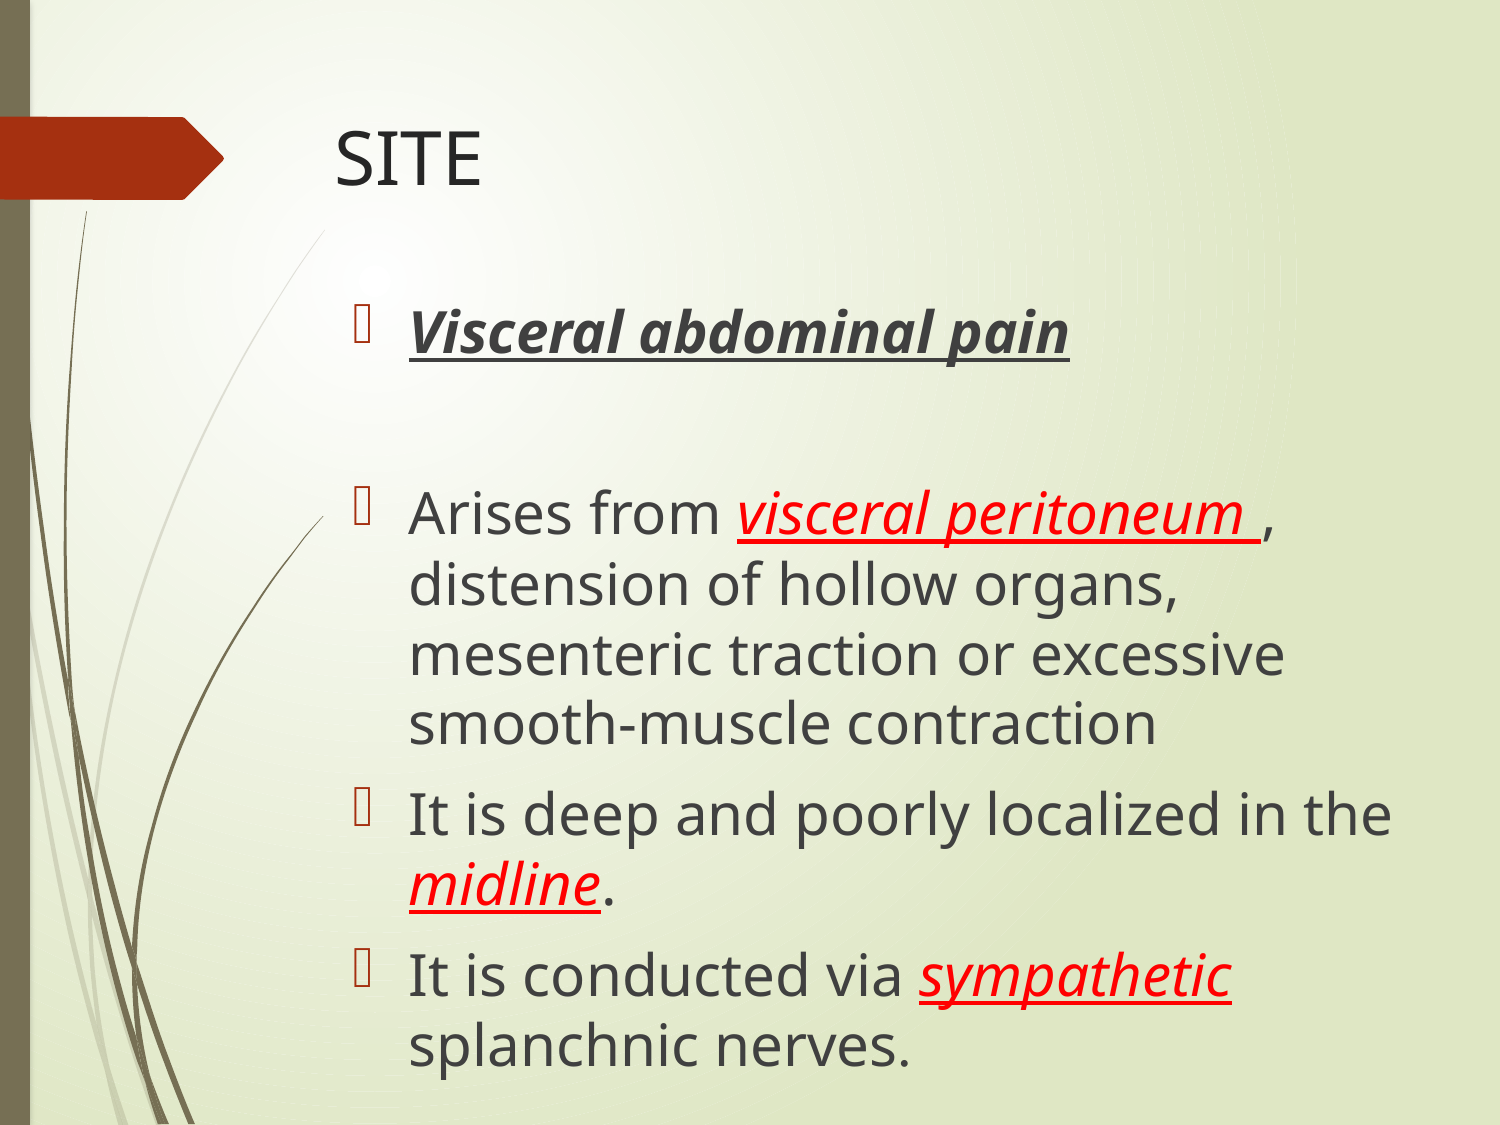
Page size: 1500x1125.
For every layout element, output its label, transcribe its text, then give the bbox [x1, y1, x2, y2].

list Visceral abdominal pain Arises from visceral peritoneum , distension of hollow organs, mesenteric traction or excessive smooth-muscle contraction It is deep and poorly localized in the midline. It is conducted via sympathetic splanchnic nerves. [337, 287, 1419, 908]
title SITE [319, 102, 1400, 313]
